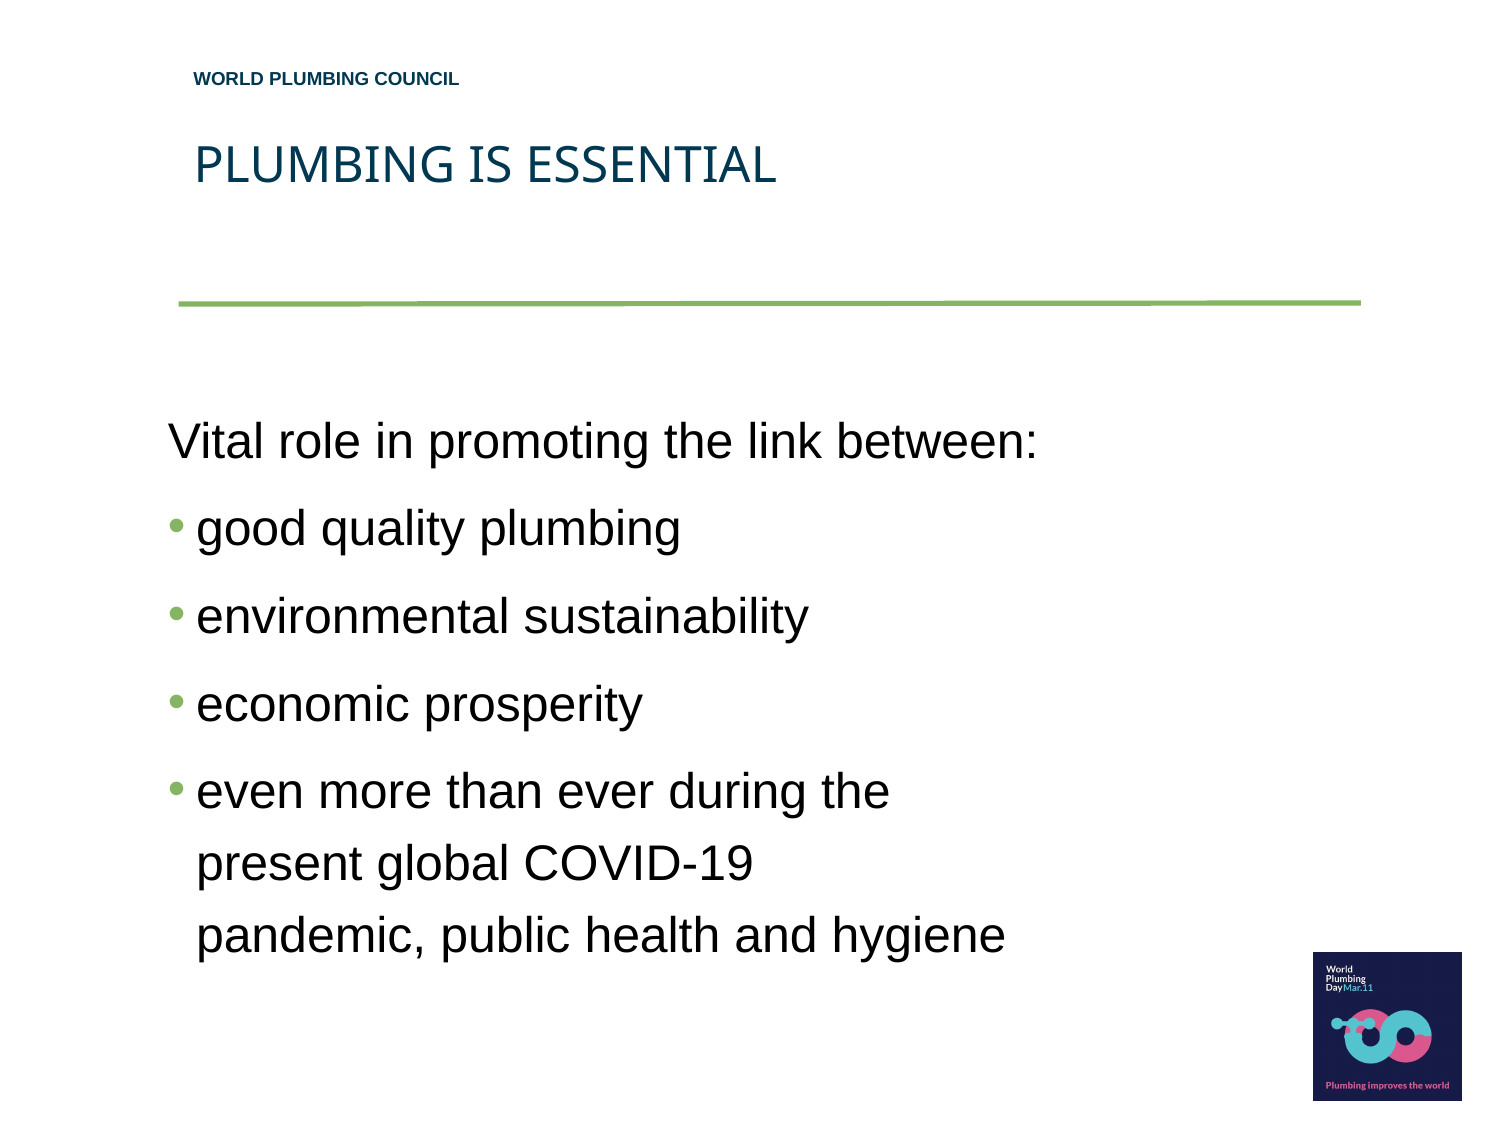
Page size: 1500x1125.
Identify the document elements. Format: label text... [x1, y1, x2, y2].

title Plumbing IS ESSENTIAL [178, 131, 1361, 305]
picture [1313, 952, 1462, 1102]
list Vital role in promoting the link between: good quality plumbing environmental sustainability economic prosperity even more than ever during the present global COVID-19 pandemic, public health and hygiene [153, 388, 1400, 1108]
